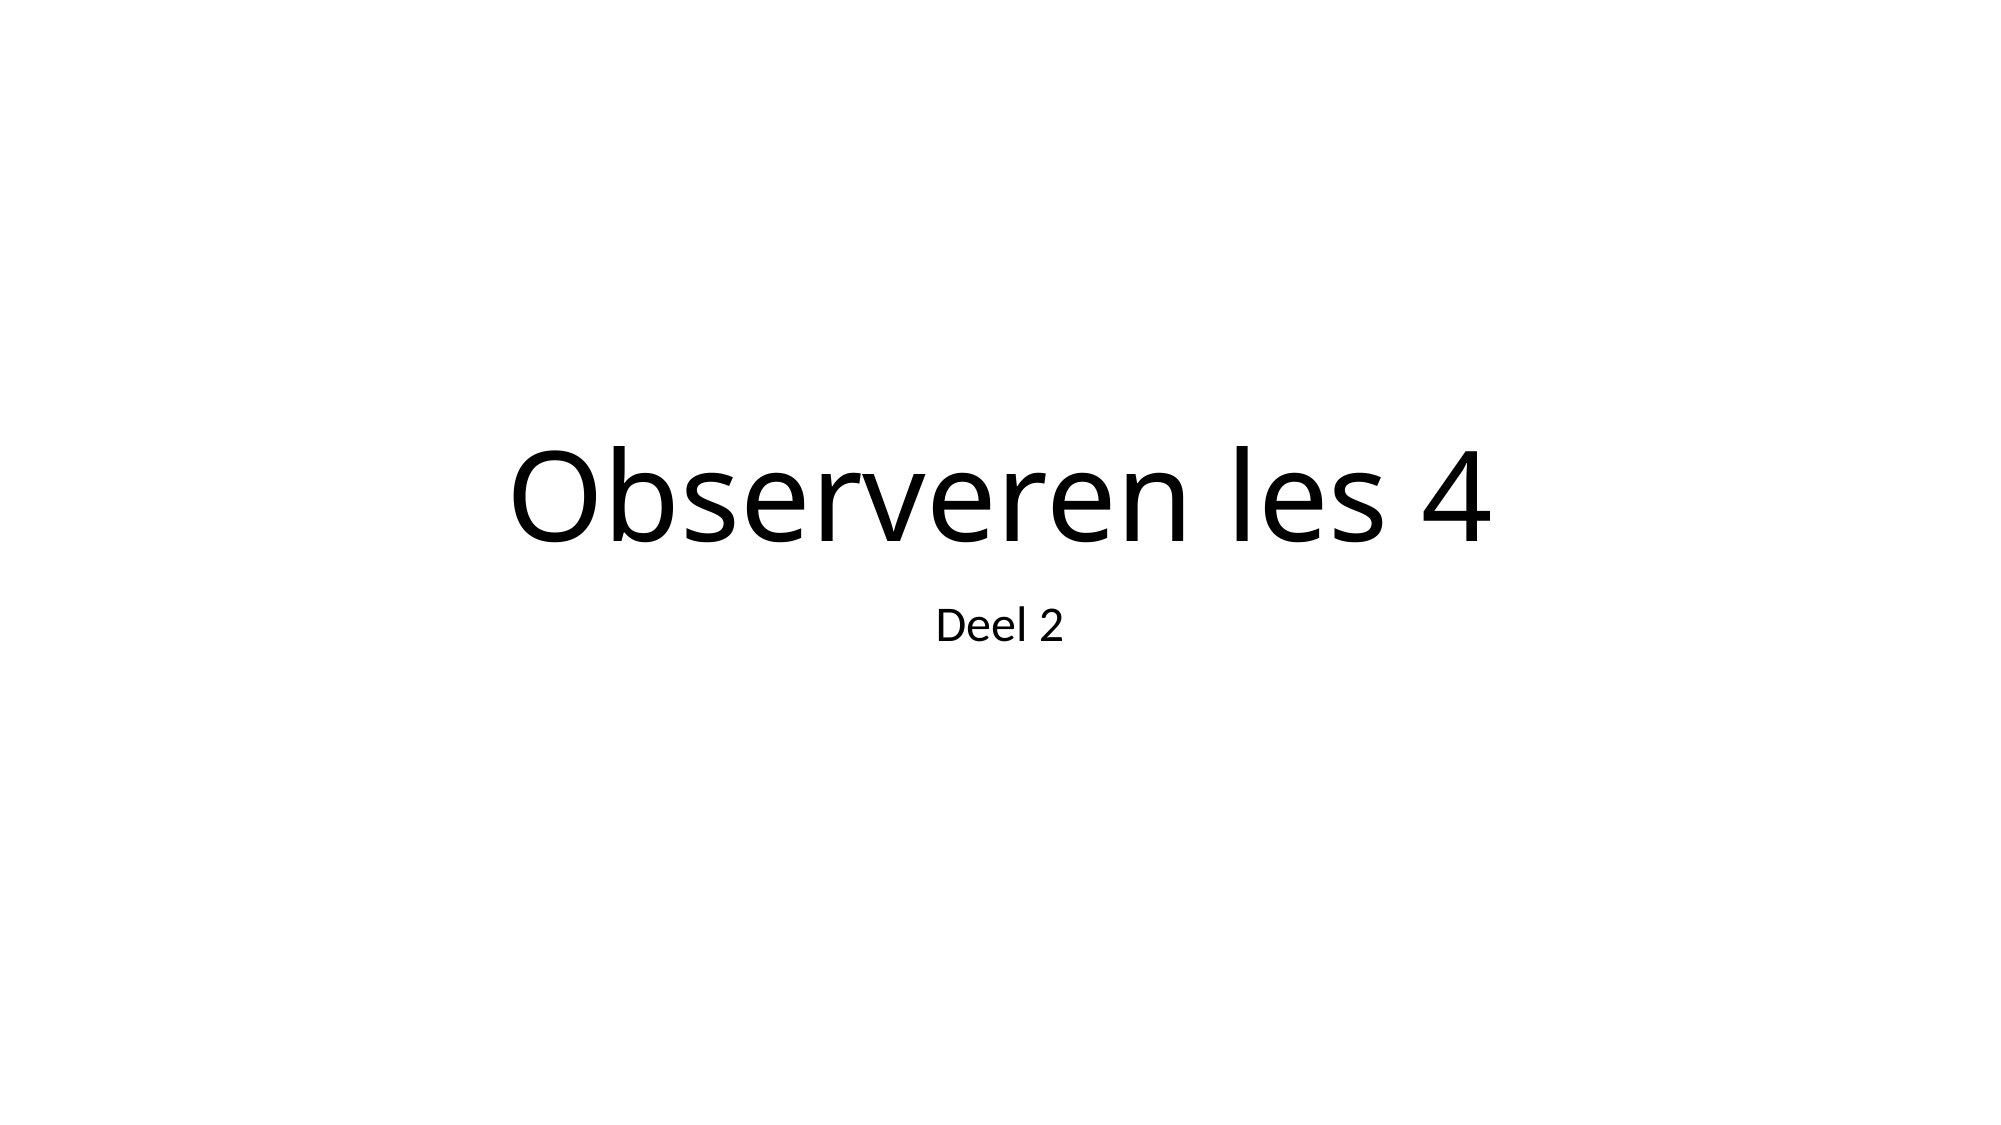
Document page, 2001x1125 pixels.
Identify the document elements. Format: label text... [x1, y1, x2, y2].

subtitle Deel 2 [249, 590, 1750, 863]
title Observeren les 4 [249, 184, 1750, 576]
